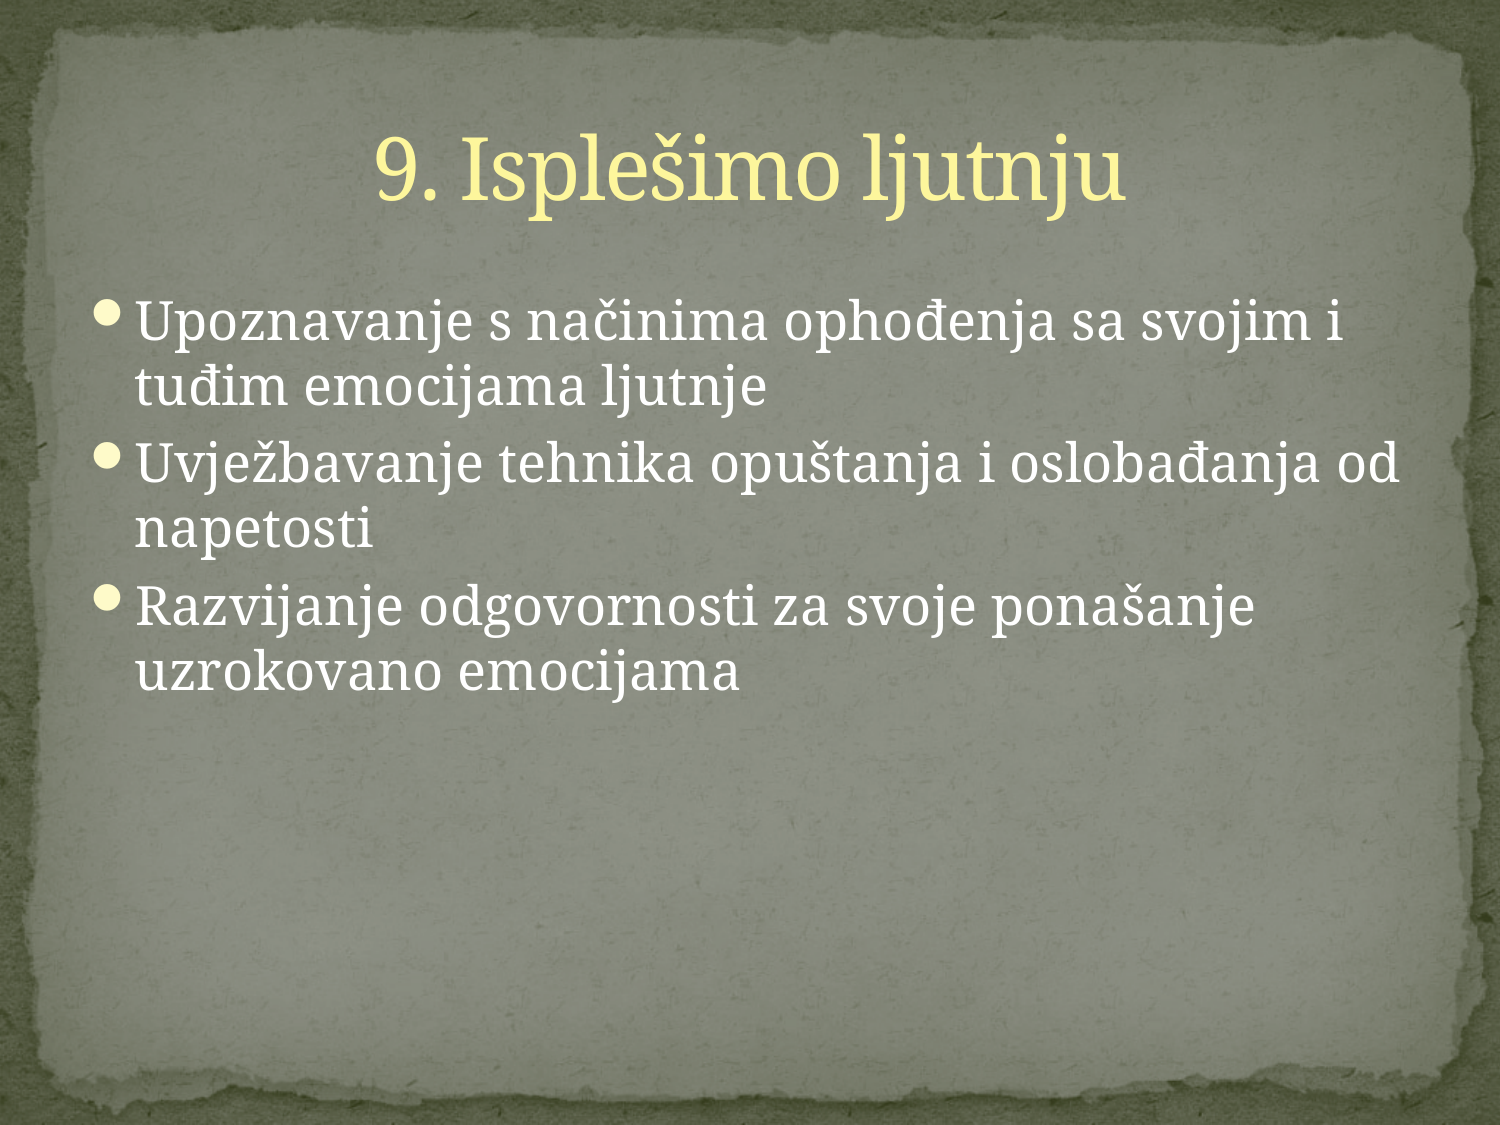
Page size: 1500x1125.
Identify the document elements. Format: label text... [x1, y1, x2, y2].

list Upoznavanje s načinima ophođenja sa svojim i tuđim emocijama ljutnje Uvježbavanje tehnika opuštanja i oslobađanja od napetosti Razvijanje odgovornosti za svoje ponašanje uzrokovano emocijama [75, 278, 1425, 1000]
title 9. Isplešimo ljutnju [74, 24, 1425, 225]
